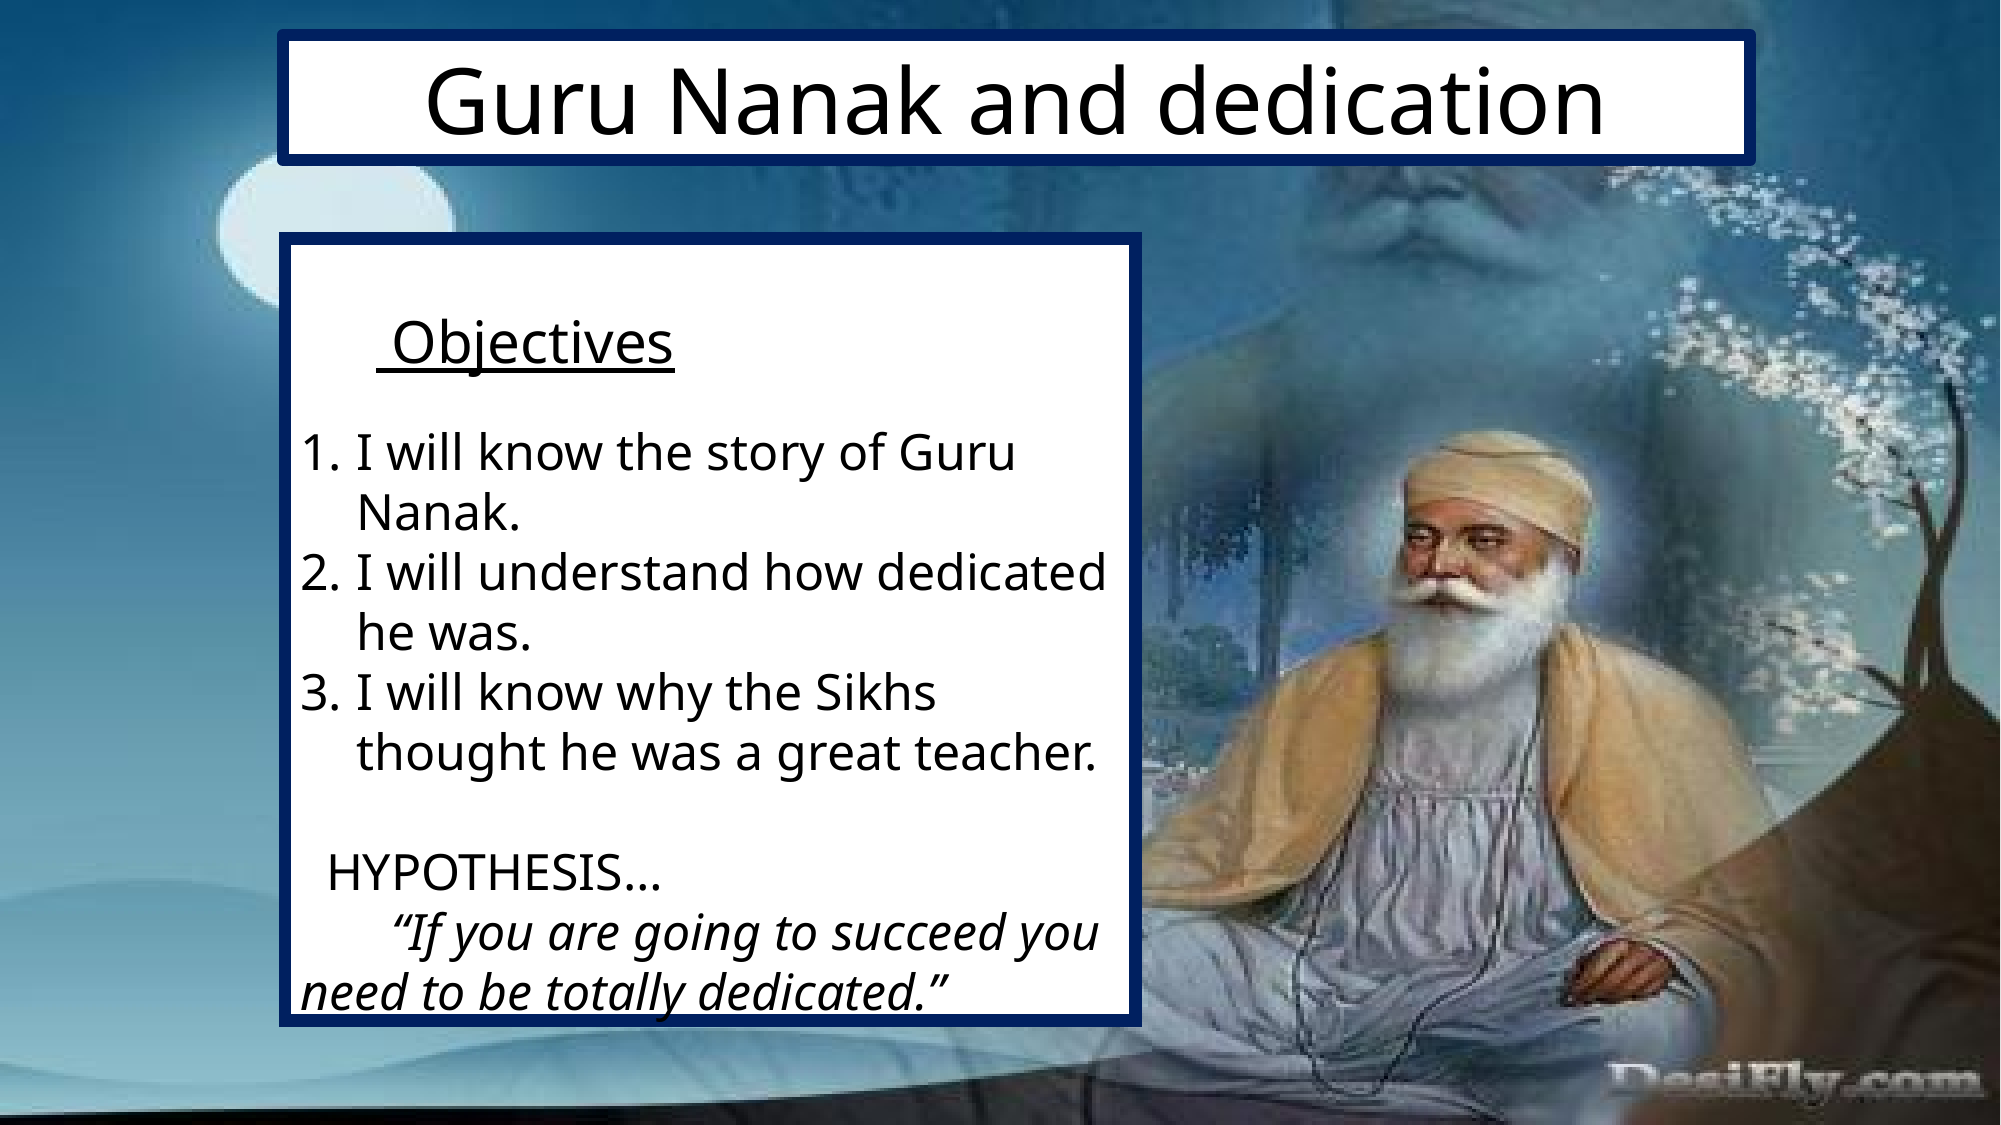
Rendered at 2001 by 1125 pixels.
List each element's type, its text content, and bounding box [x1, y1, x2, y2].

text_box Objectives I will know the story of Guru Nanak. I will understand how dedicated he was. I will know why the Sikhs thought he was a great teacher. HYPOTHESIS… “If you are going to succeed you need to be totally dedicated.” [285, 238, 1136, 1021]
picture [0, 0, 2001, 1125]
text_box Guru Nanak and dedication [283, 35, 1750, 160]
